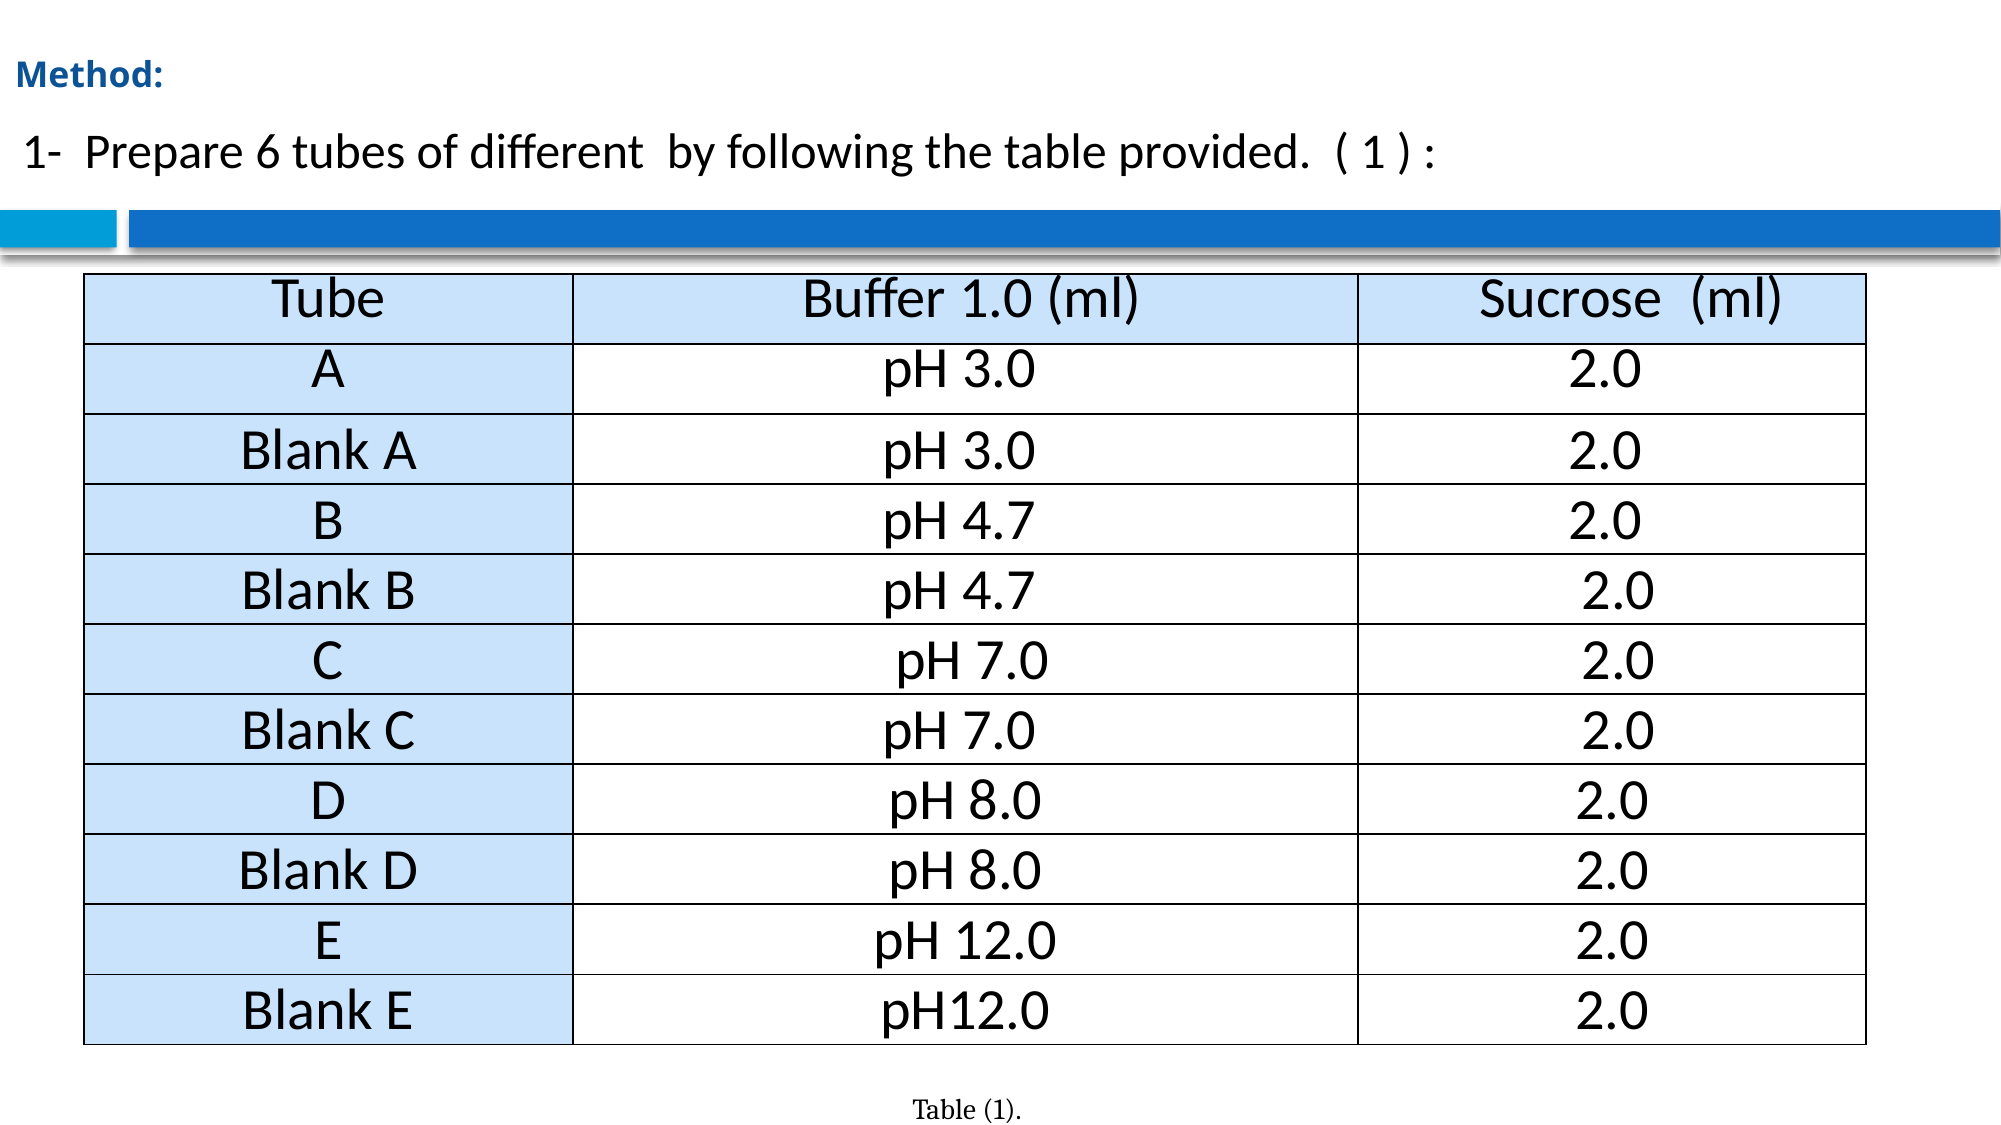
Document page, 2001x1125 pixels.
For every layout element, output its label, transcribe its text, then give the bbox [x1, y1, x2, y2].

table_header Sucrose (ml) [1359, 275, 1865, 343]
text_box 1- Prepare 6 tubes of different by following the table provided. ( 1 ) : [6, 110, 1453, 246]
table_cell pH12.0 [574, 975, 1357, 1044]
table_cell pH 3.0 [574, 415, 1357, 483]
text_box Table (1). [897, 1082, 1095, 1125]
title Method: [0, 0, 1725, 147]
table_cell Blank A [85, 415, 572, 483]
table_cell pH 7.0 [574, 695, 1357, 763]
table_cell Blank E [85, 975, 572, 1044]
table_cell 2.0 [1359, 625, 1865, 693]
table_cell Blank D [85, 835, 572, 903]
table_cell pH 8.0 [574, 835, 1357, 903]
table_cell A [85, 345, 572, 413]
table_cell Blank C [85, 695, 572, 763]
table_header Buffer 1.0 (ml) [574, 275, 1357, 343]
table_cell E [85, 905, 572, 974]
table_cell 2.0 [1359, 905, 1865, 974]
table_cell 2.0 [1359, 695, 1865, 763]
table_cell pH 4.7 [574, 555, 1357, 623]
table_cell pH 4.7 [574, 485, 1357, 553]
table_cell pH 8.0 [574, 765, 1357, 833]
table_header Tube [85, 275, 572, 343]
table_cell D [85, 765, 572, 833]
table_cell B [85, 485, 572, 553]
table_cell 2.0 [1359, 765, 1865, 833]
table_cell 2.0 [1359, 415, 1865, 483]
table_cell 2.0 [1359, 485, 1865, 553]
table_cell Blank B [85, 555, 572, 623]
table_cell 2.0 [1359, 345, 1865, 413]
table_cell C [85, 625, 572, 693]
table_cell pH 7.0 [574, 625, 1357, 693]
table_cell 2.0 [1359, 555, 1865, 623]
table_cell 2.0 [1359, 835, 1865, 903]
table_cell pH 12.0 [574, 905, 1357, 974]
table_cell 2.0 [1359, 975, 1865, 1044]
table_cell pH 3.0 [574, 345, 1357, 413]
